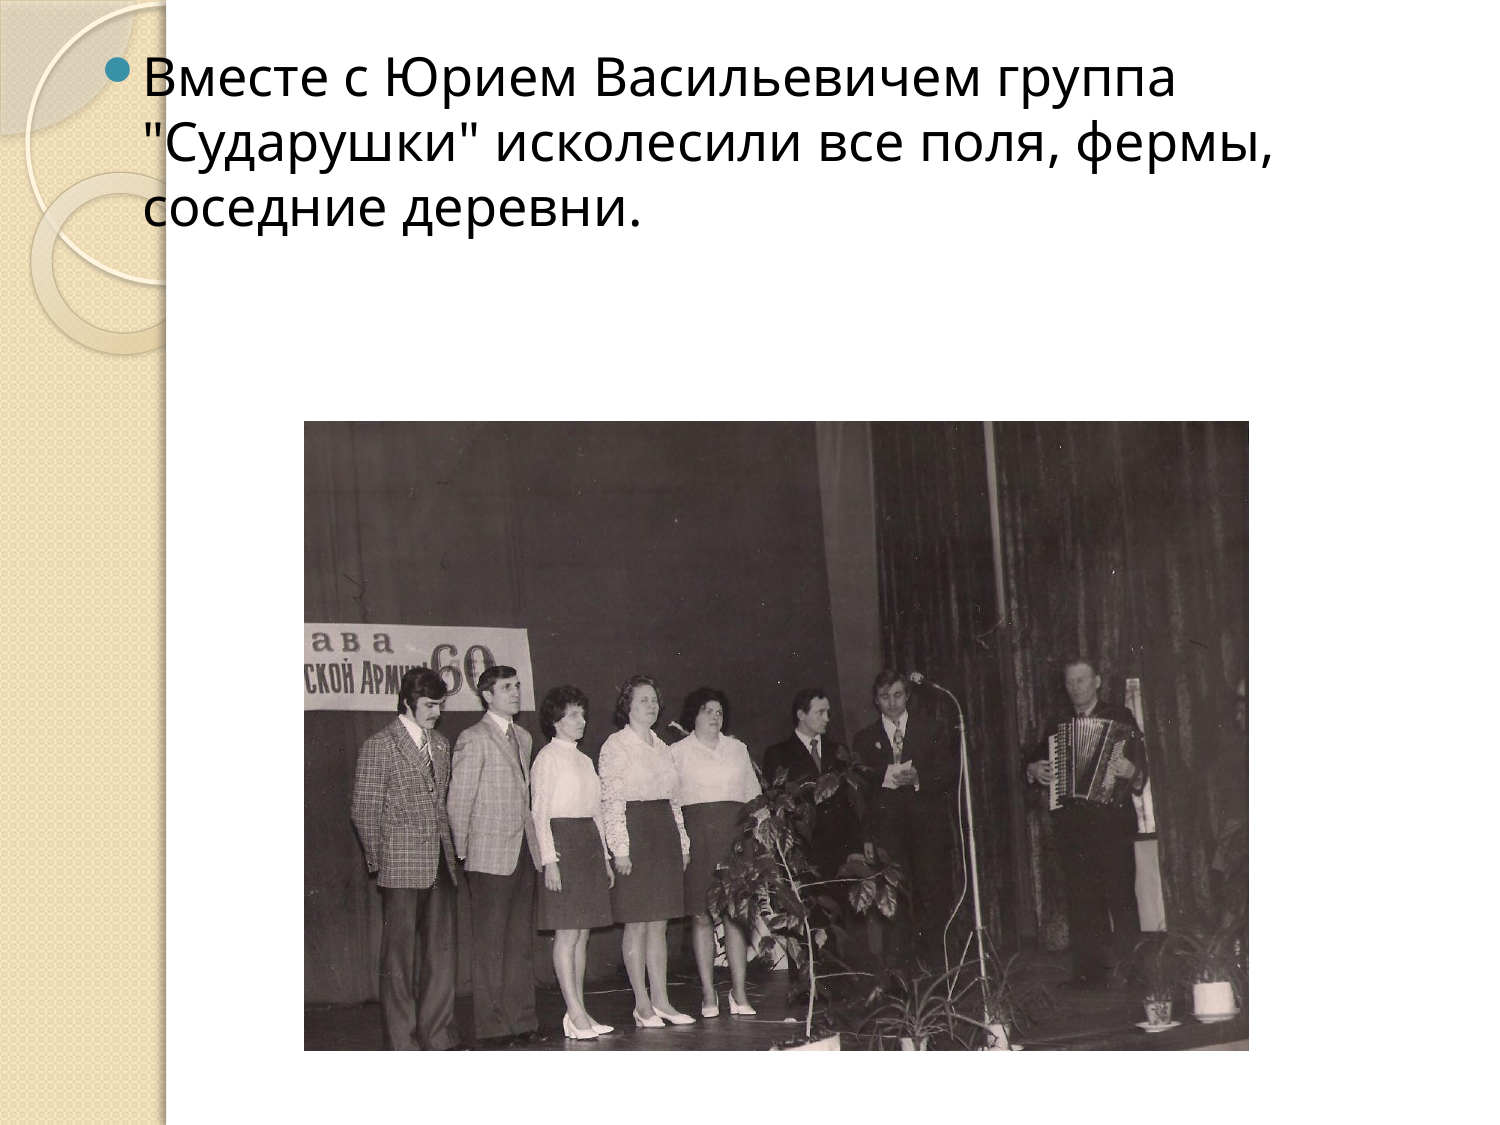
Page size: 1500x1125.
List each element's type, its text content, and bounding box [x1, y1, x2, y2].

list Вместе с Юрием Васильевичем группа "Сударушки" исколесили все поля, фермы, соседние деревни. [75, 35, 1454, 247]
picture [304, 421, 1250, 1051]
